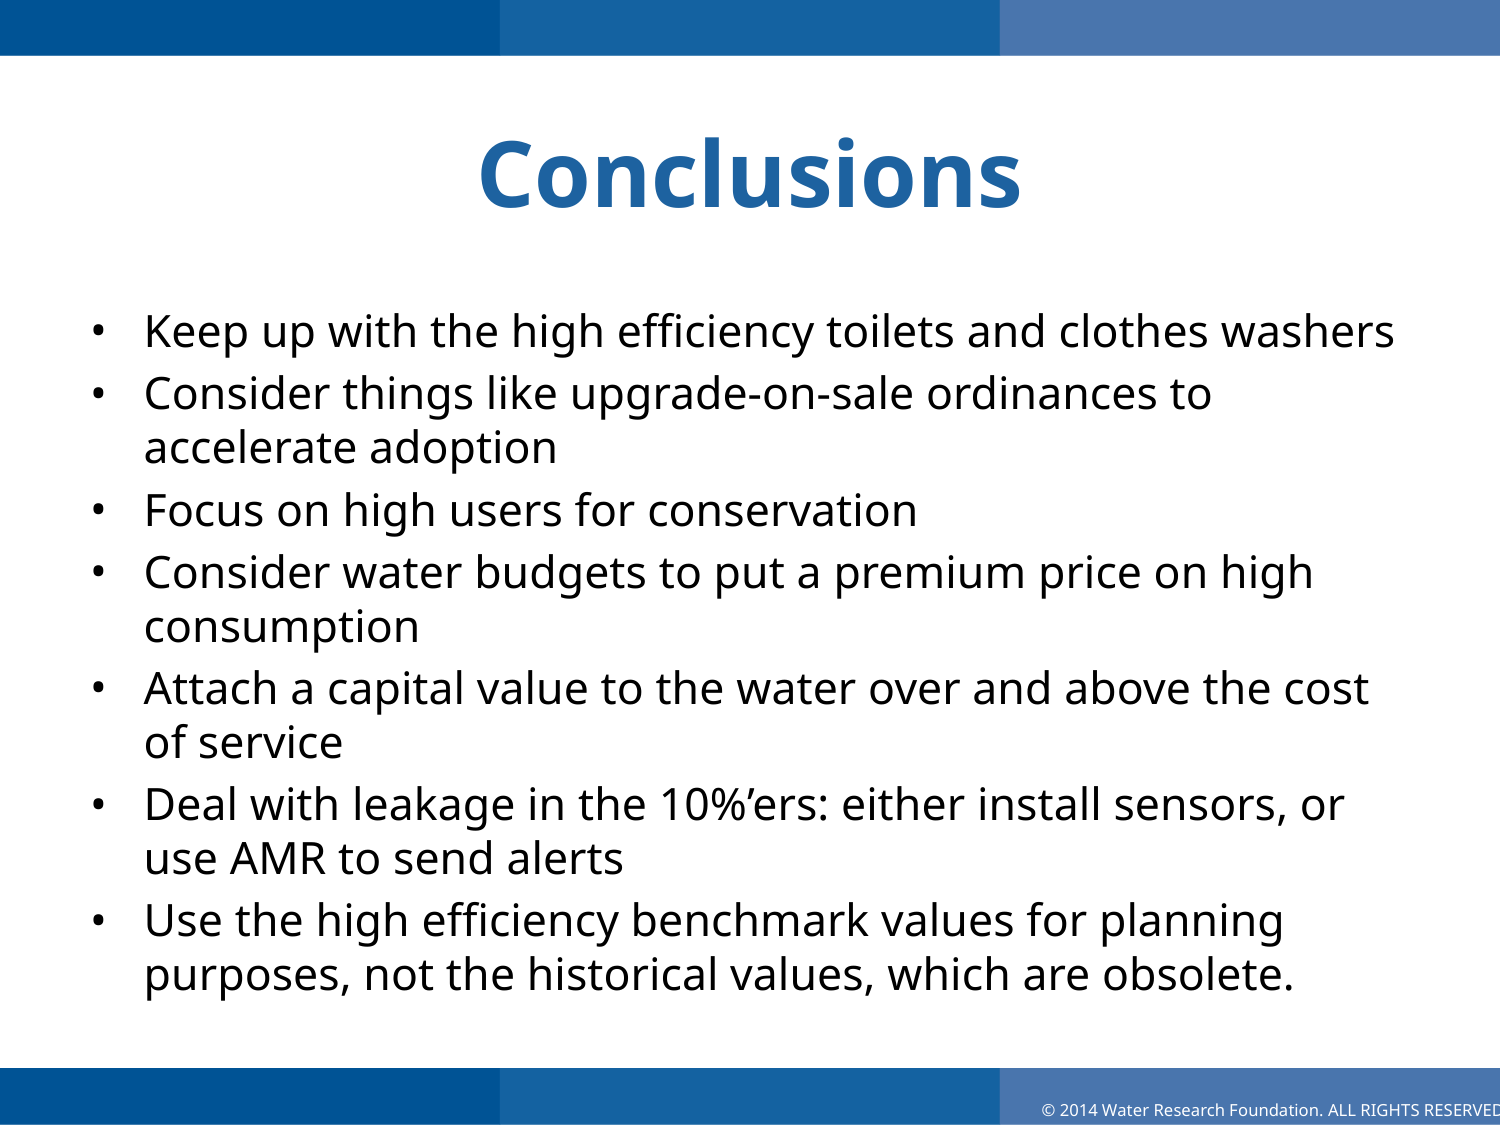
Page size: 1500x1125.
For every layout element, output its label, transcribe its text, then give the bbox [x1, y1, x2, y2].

picture [0, 0, 1500, 56]
picture [1494, 1105, 1500, 1115]
picture [0, 1068, 1500, 1125]
list Keep up with the high efficiency toilets and clothes washers Consider things like upgrade-on-sale ordinances to accelerate adoption Focus on high users for conservation Consider water budgets to put a premium price on high consumption Attach a capital value to the water over and above the cost of service Deal with leakage in the 10%’ers: either install sensors, or use AMR to send alerts Use the high efficiency benchmark values for planning purposes, not the historical values, which are obsolete. [75, 295, 1425, 1038]
title Conclusions [75, 77, 1425, 266]
